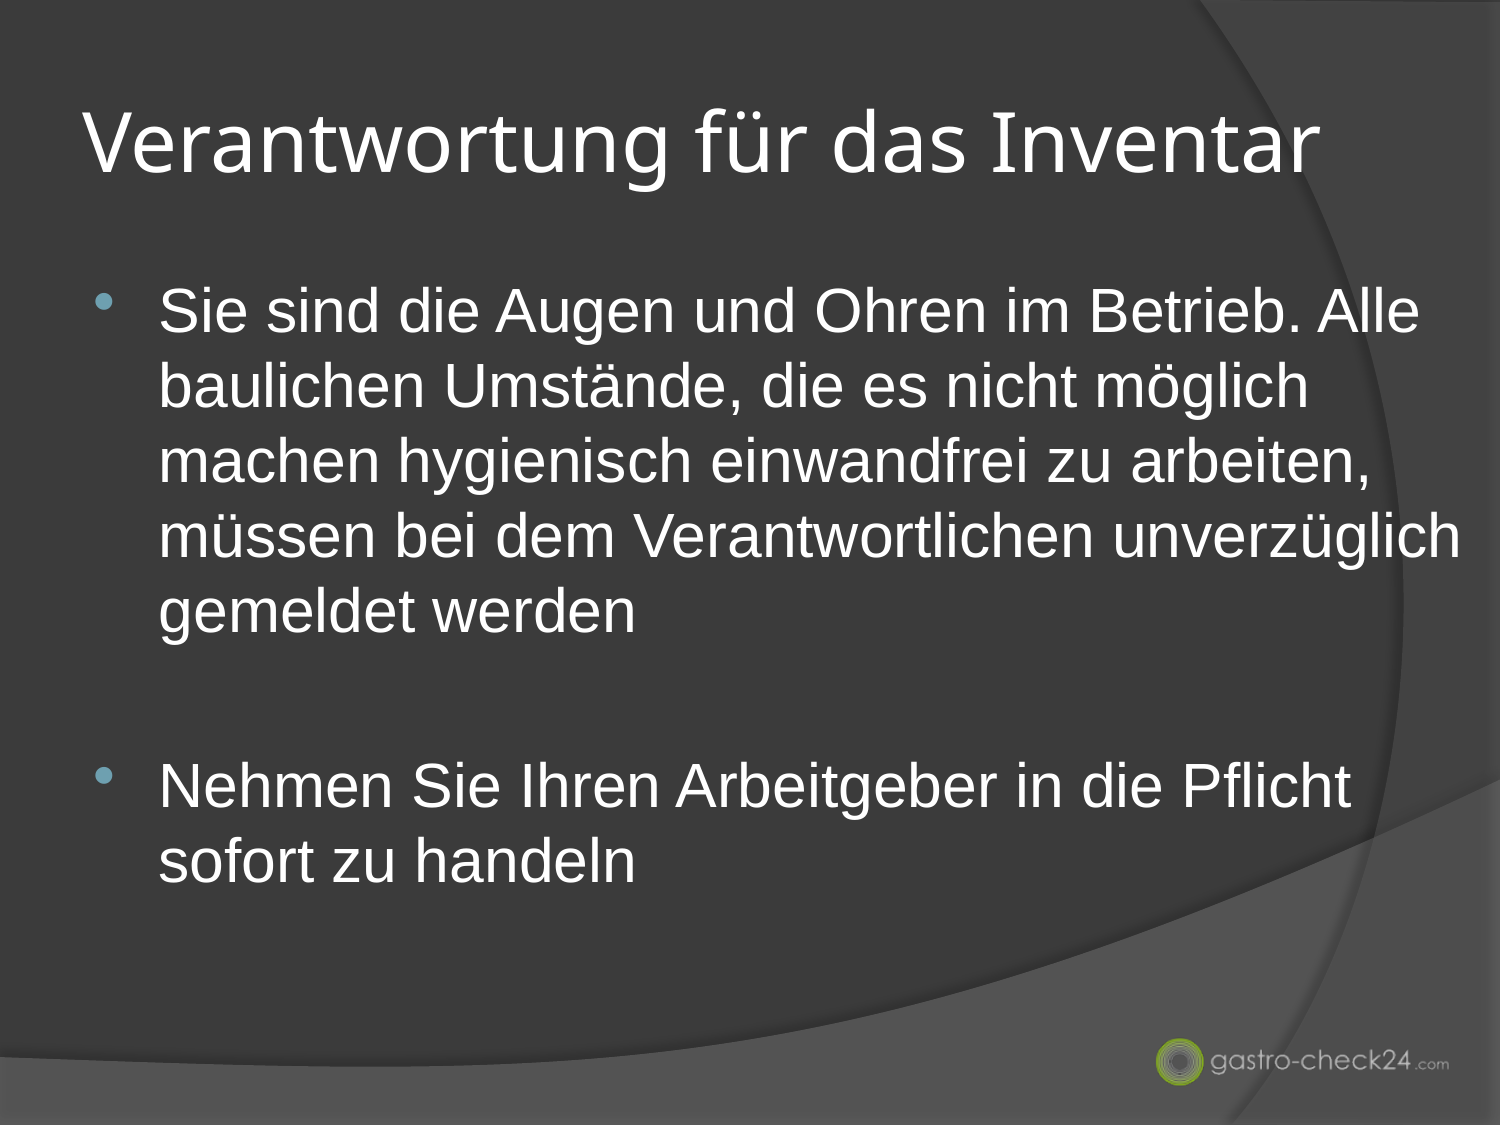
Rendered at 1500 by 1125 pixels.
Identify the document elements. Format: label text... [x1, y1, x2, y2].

picture [0, 833, 1500, 1125]
title Verantwortung für das Inventar [75, 45, 1400, 233]
list Sie sind die Augen und Ohren im Betrieb. Alle baulichen Umstände, die es nicht möglich machen hygienisch einwandfrei zu arbeiten, müssen bei dem Verantwortlichen unverzüglich gemeldet werden Nehmen Sie Ihren Arbeitgeber in die Pflicht sofort zu handeln [75, 262, 1500, 824]
